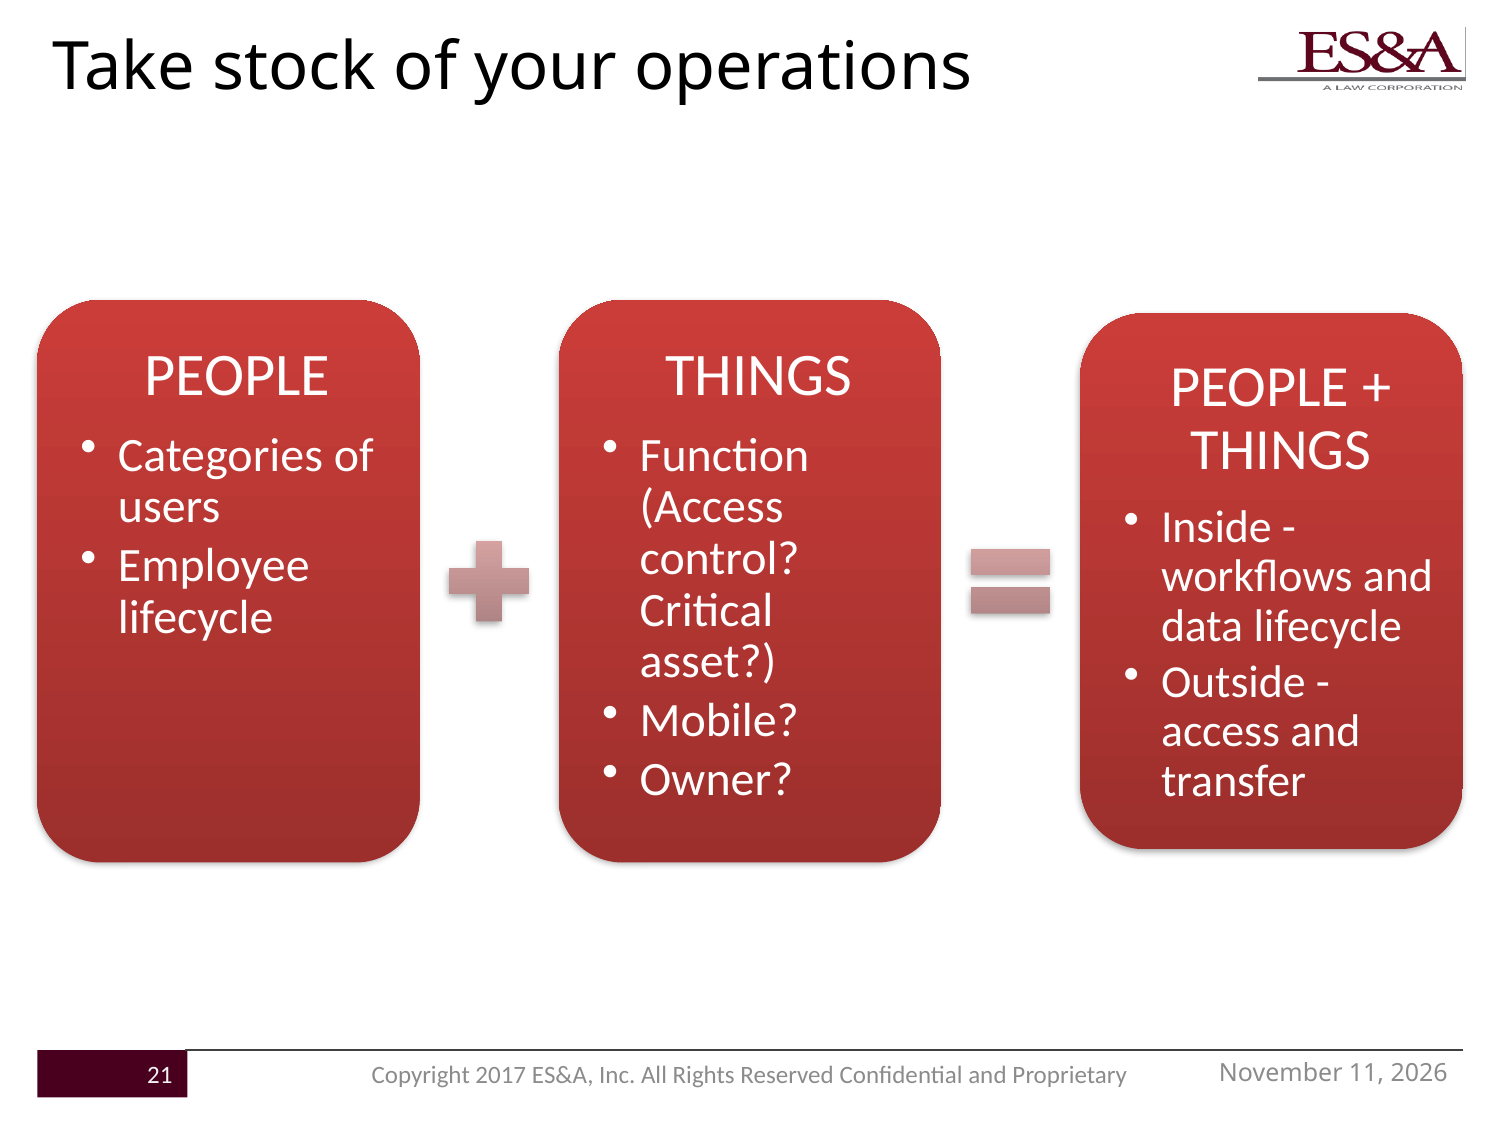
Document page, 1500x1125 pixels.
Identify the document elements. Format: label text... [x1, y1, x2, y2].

footer Copyright 2017 ES&A, Inc. All Rights Reserved Confidential and Proprietary [350, 1050, 1150, 1098]
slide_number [1150, 1050, 1463, 1098]
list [36, 149, 1464, 1013]
picture [1258, 27, 1466, 90]
slide_number 21 [36, 1050, 188, 1098]
title Take stock of your operations [37, 15, 1238, 148]
